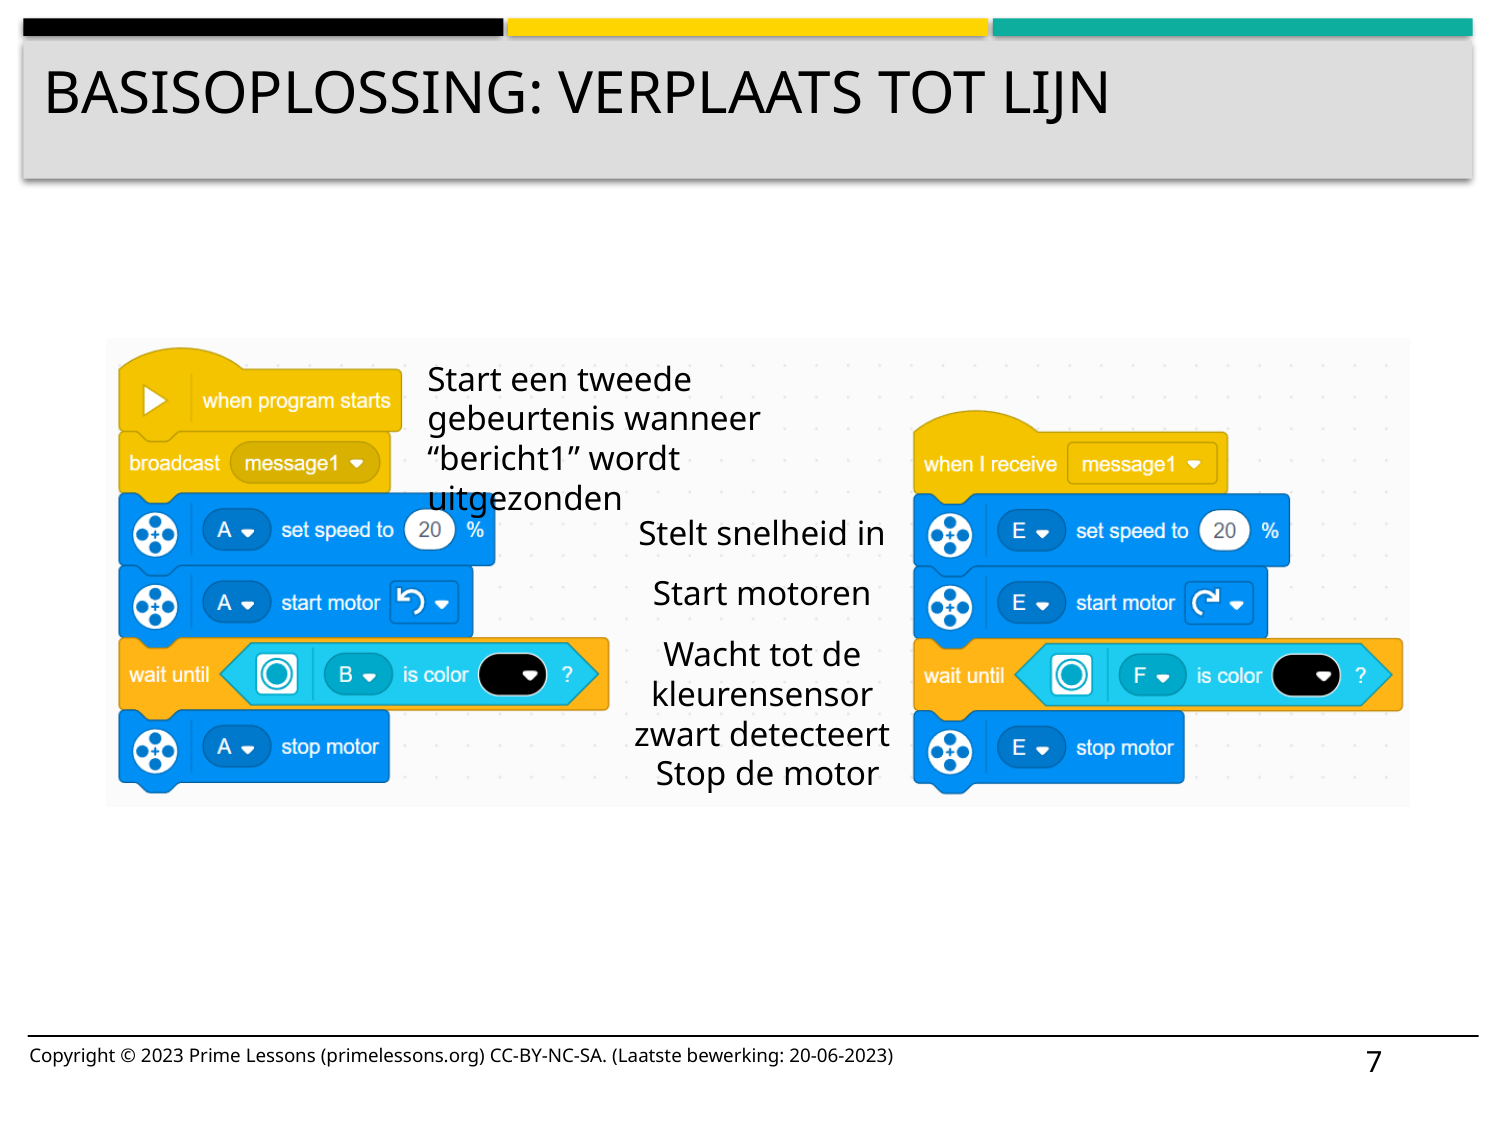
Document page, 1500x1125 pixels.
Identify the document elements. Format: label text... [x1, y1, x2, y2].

footer Copyright © 2023 Prime Lessons (primelessons.org) CC-BY-NC-SA. (Laatste bewerking: 20-06-2023) [14, 1036, 1500, 1097]
picture [106, 337, 1411, 808]
title Basisoplossing: Verplaats tot lijn [28, 48, 1464, 172]
